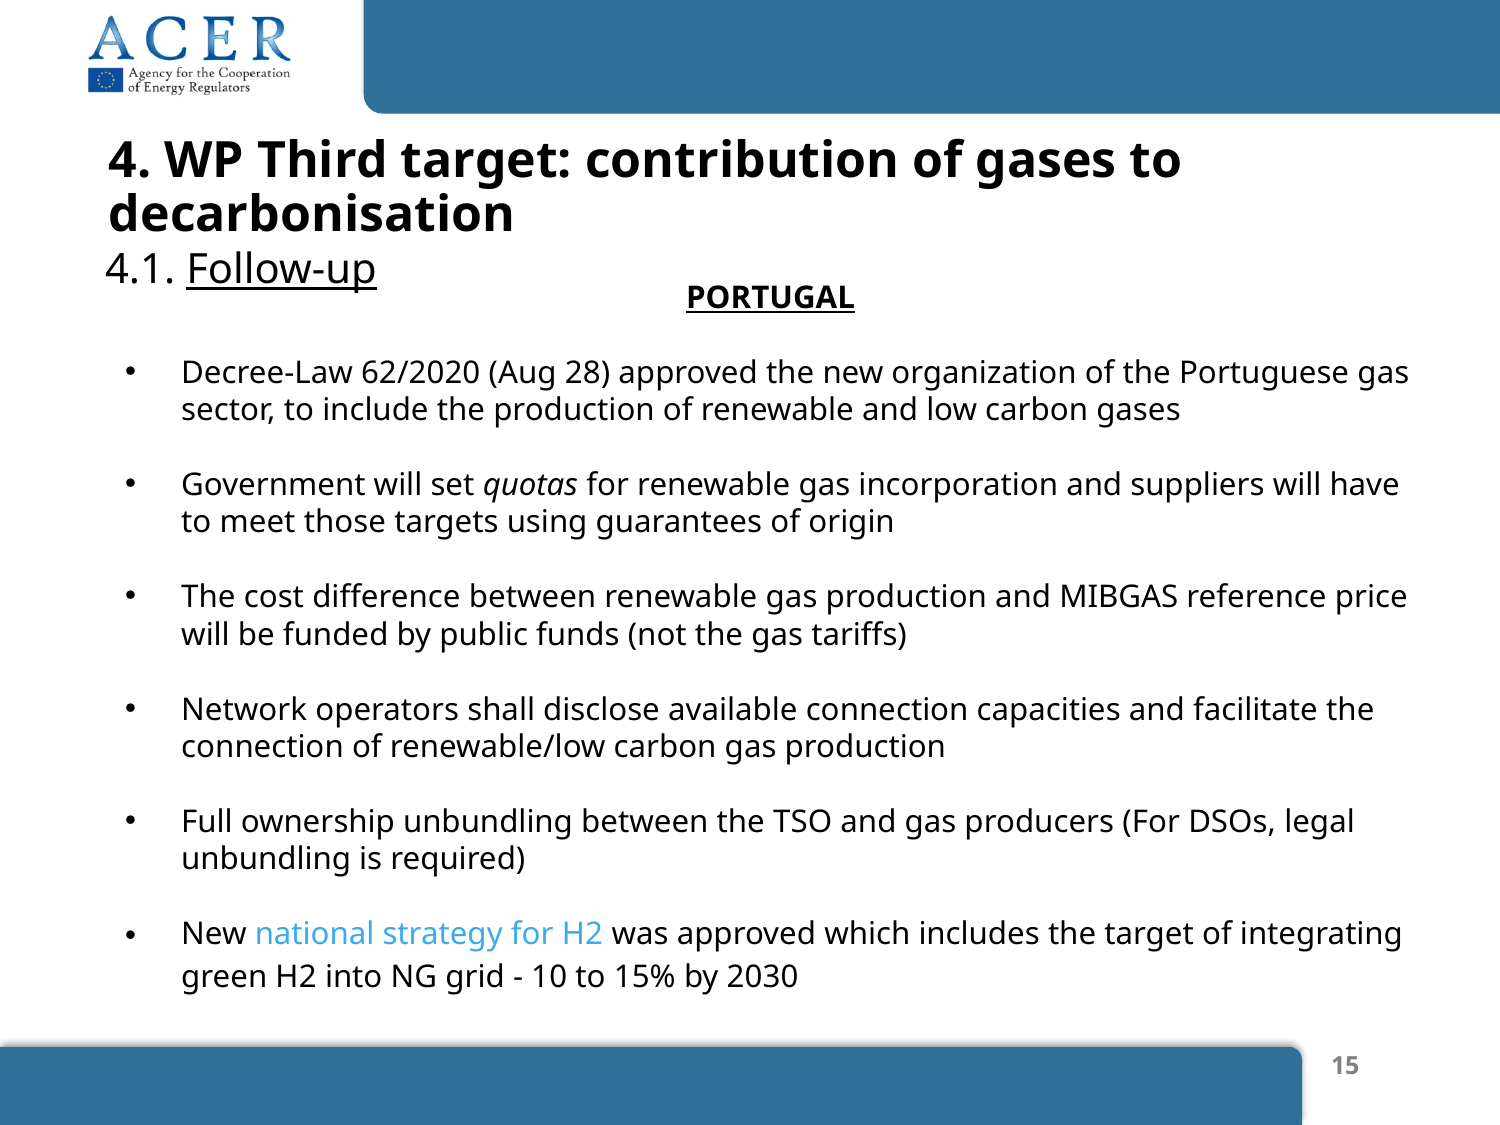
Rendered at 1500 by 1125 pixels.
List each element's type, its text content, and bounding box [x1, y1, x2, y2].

footer 15 [1316, 1042, 1476, 1102]
title 4. WP Third target: contribution of gases to decarbonisation [94, 126, 1380, 185]
text_box 4.1. Follow-up [60, 234, 1465, 350]
picture [67, 0, 308, 110]
text_box PORTUGAL Decree-Law 62/2020 (Aug 28) approved the new organization of the Portuguese gas sector, to include the production of renewable and low carbon gases Government will set quotas for renewable gas incorporation and suppliers will have to meet those targets using guarantees of origin The cost difference between renewable gas production and MIBGAS reference price will be funded by public funds (not the gas tariffs) Network operators shall disclose available connection capacities and facilitate the connection of renewable/low carbon gas production Full ownership unbundling between the TSO and gas producers (For DSOs, legal unbundling is required) New national strategy for H2 was approved which includes the target of integrating green H2 into NG grid - 10 to 15% by 2030 [35, 269, 1432, 1001]
